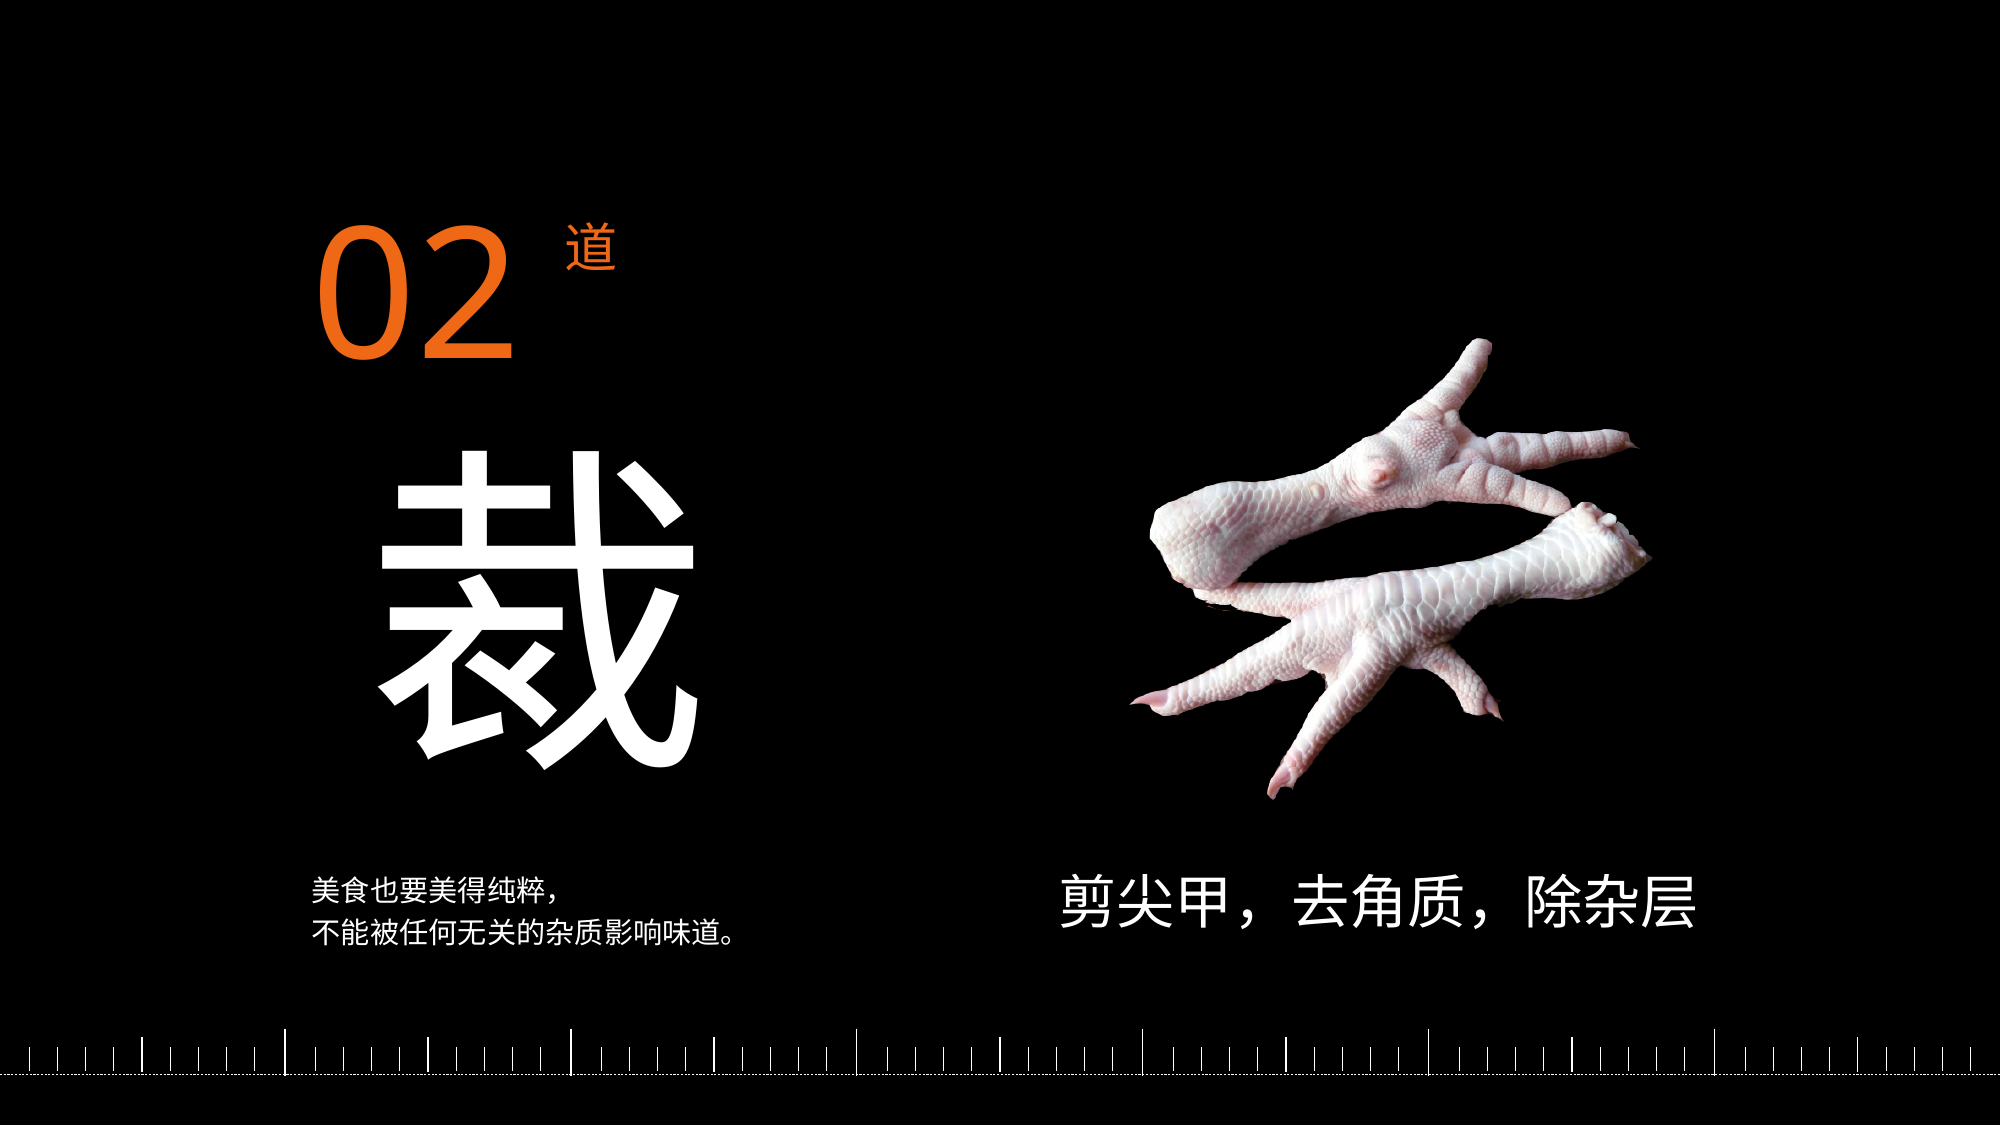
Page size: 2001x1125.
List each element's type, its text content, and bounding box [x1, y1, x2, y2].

text_box 美食也要美得纯粹， 不能被任何无关的杂质影响味道。 [296, 858, 966, 957]
text_box 裁 [180, 387, 896, 821]
text_box 02道 [296, 168, 779, 387]
text_box 剪尖甲，去角质，除杂层 [1011, 858, 1746, 943]
picture [1079, 275, 1771, 858]
